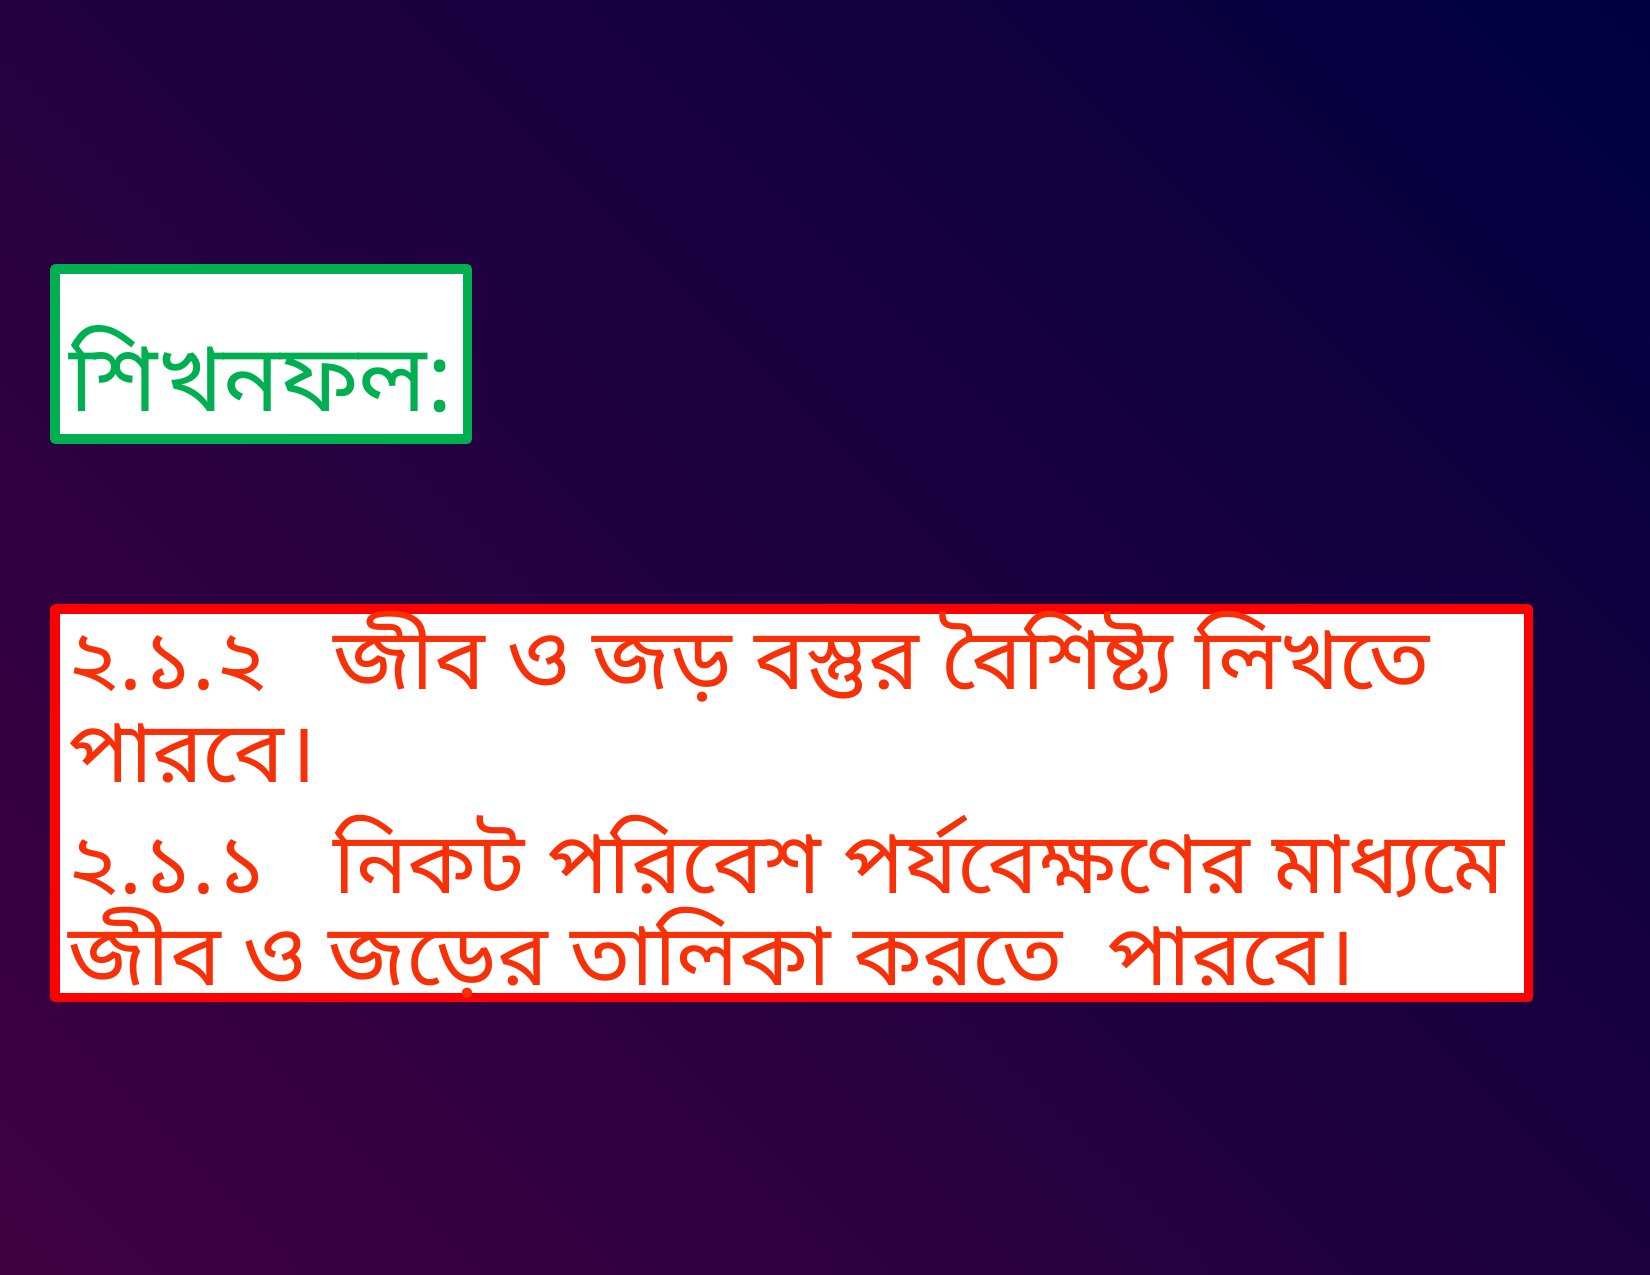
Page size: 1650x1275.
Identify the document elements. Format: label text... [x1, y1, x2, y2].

subtitle ২.১.২ জীব ও জড় বস্তুর বৈশিষ্ট্য লিখতে পারবে। ২.১.১ নিকট পরিবেশ পর্যবেক্ষণের মাধ্যমে জীব ও জড়ের তালিকা করতে পারবে। [54, 609, 1529, 998]
title শিখনফল: [54, 269, 468, 440]
